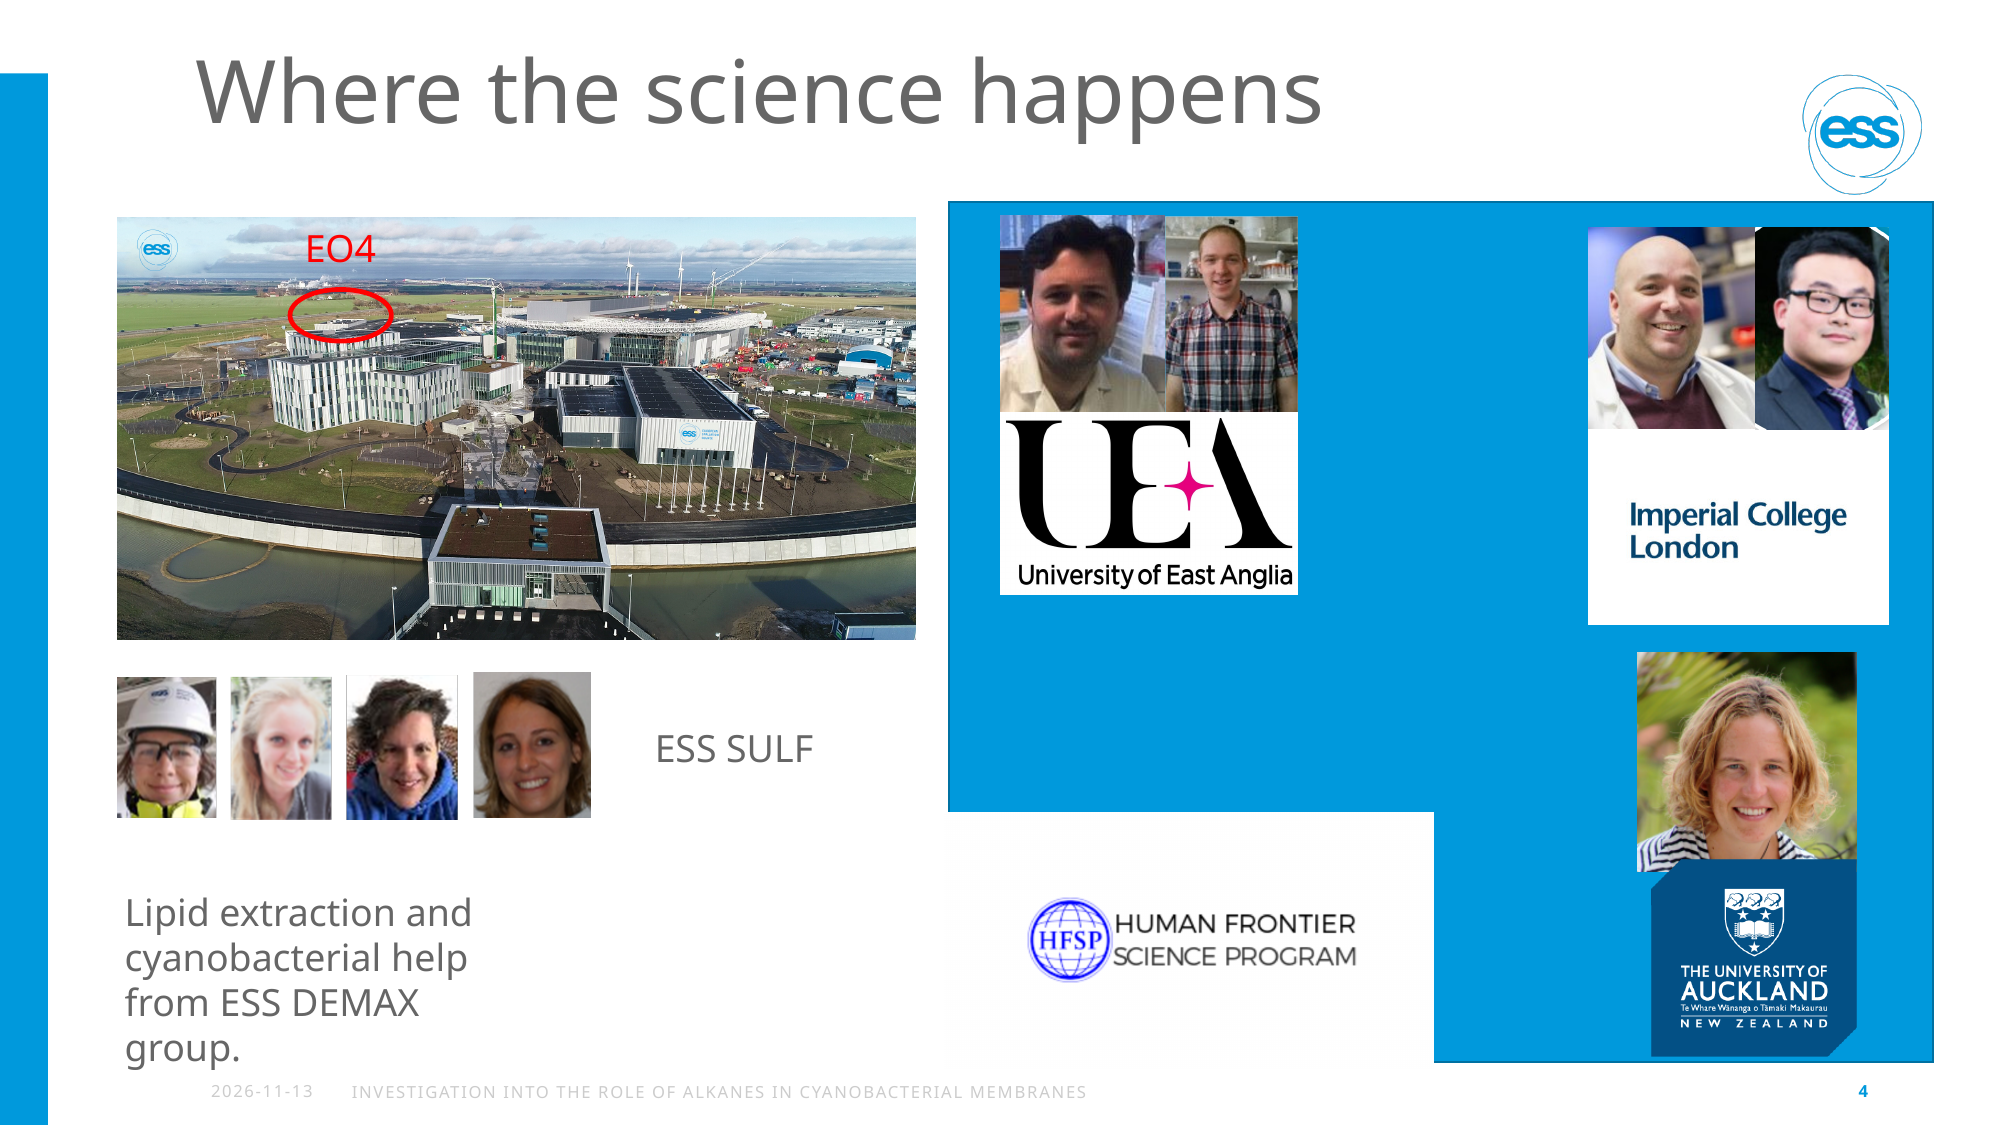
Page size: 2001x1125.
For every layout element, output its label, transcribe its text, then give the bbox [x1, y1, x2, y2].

footer Investigation into the role of alkanes in cyanobacterial membranes [336, 1062, 1139, 1123]
title Where the science happens [181, 40, 1717, 149]
text_box [948, 201, 1934, 1063]
text_box Lipid extraction and cyanobacterial help from ESS DEMAX group. [109, 881, 556, 1077]
picture [117, 672, 591, 820]
text_box ESS SULF [639, 717, 992, 778]
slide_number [196, 1077, 333, 1123]
slide_number 4 [1432, 1062, 1883, 1123]
picture [944, 812, 1434, 1070]
picture [1638, 653, 1856, 1056]
picture [117, 217, 916, 640]
picture [1589, 228, 1888, 624]
picture [1001, 216, 1297, 594]
